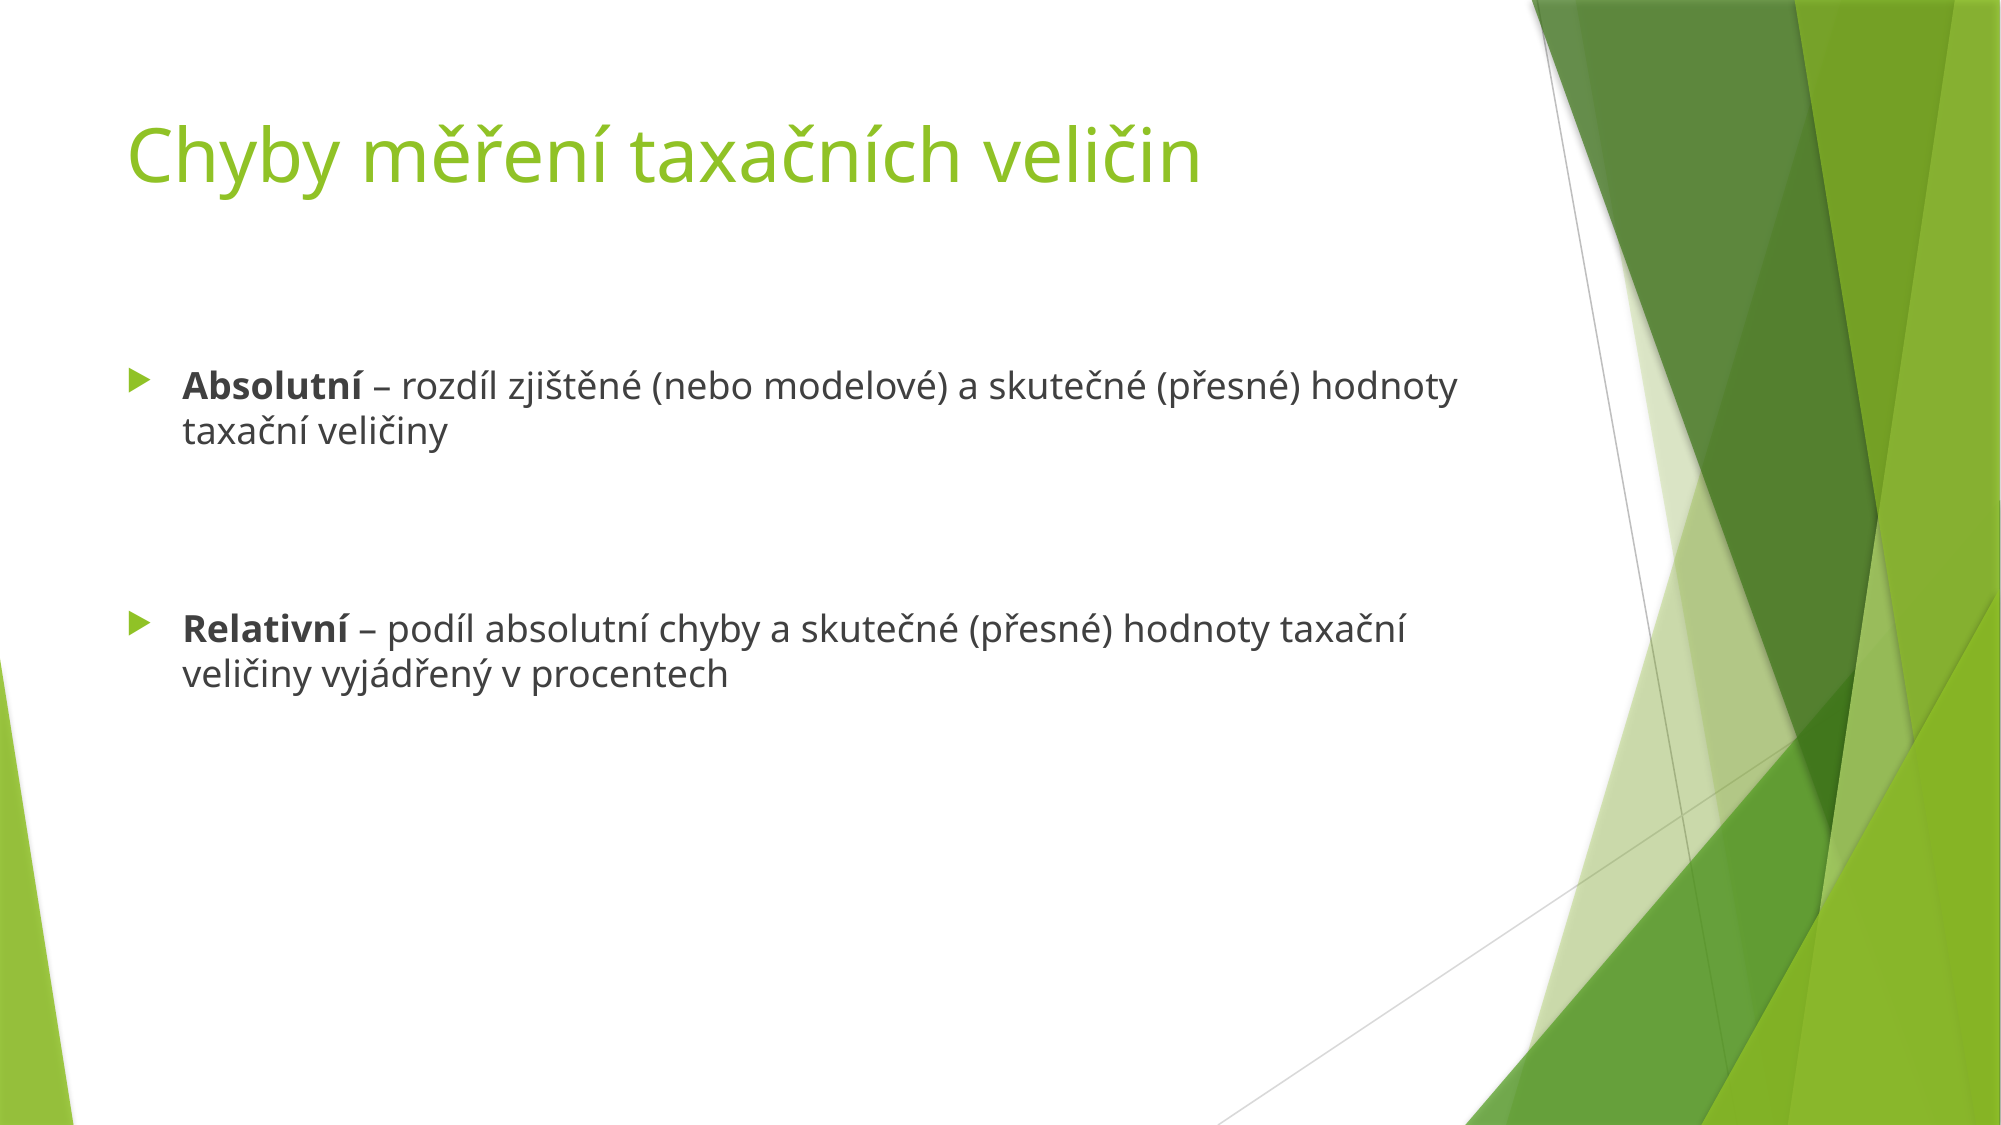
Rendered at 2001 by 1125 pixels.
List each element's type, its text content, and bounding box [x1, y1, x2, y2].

title Chyby měření taxačních veličin [111, 99, 1522, 317]
